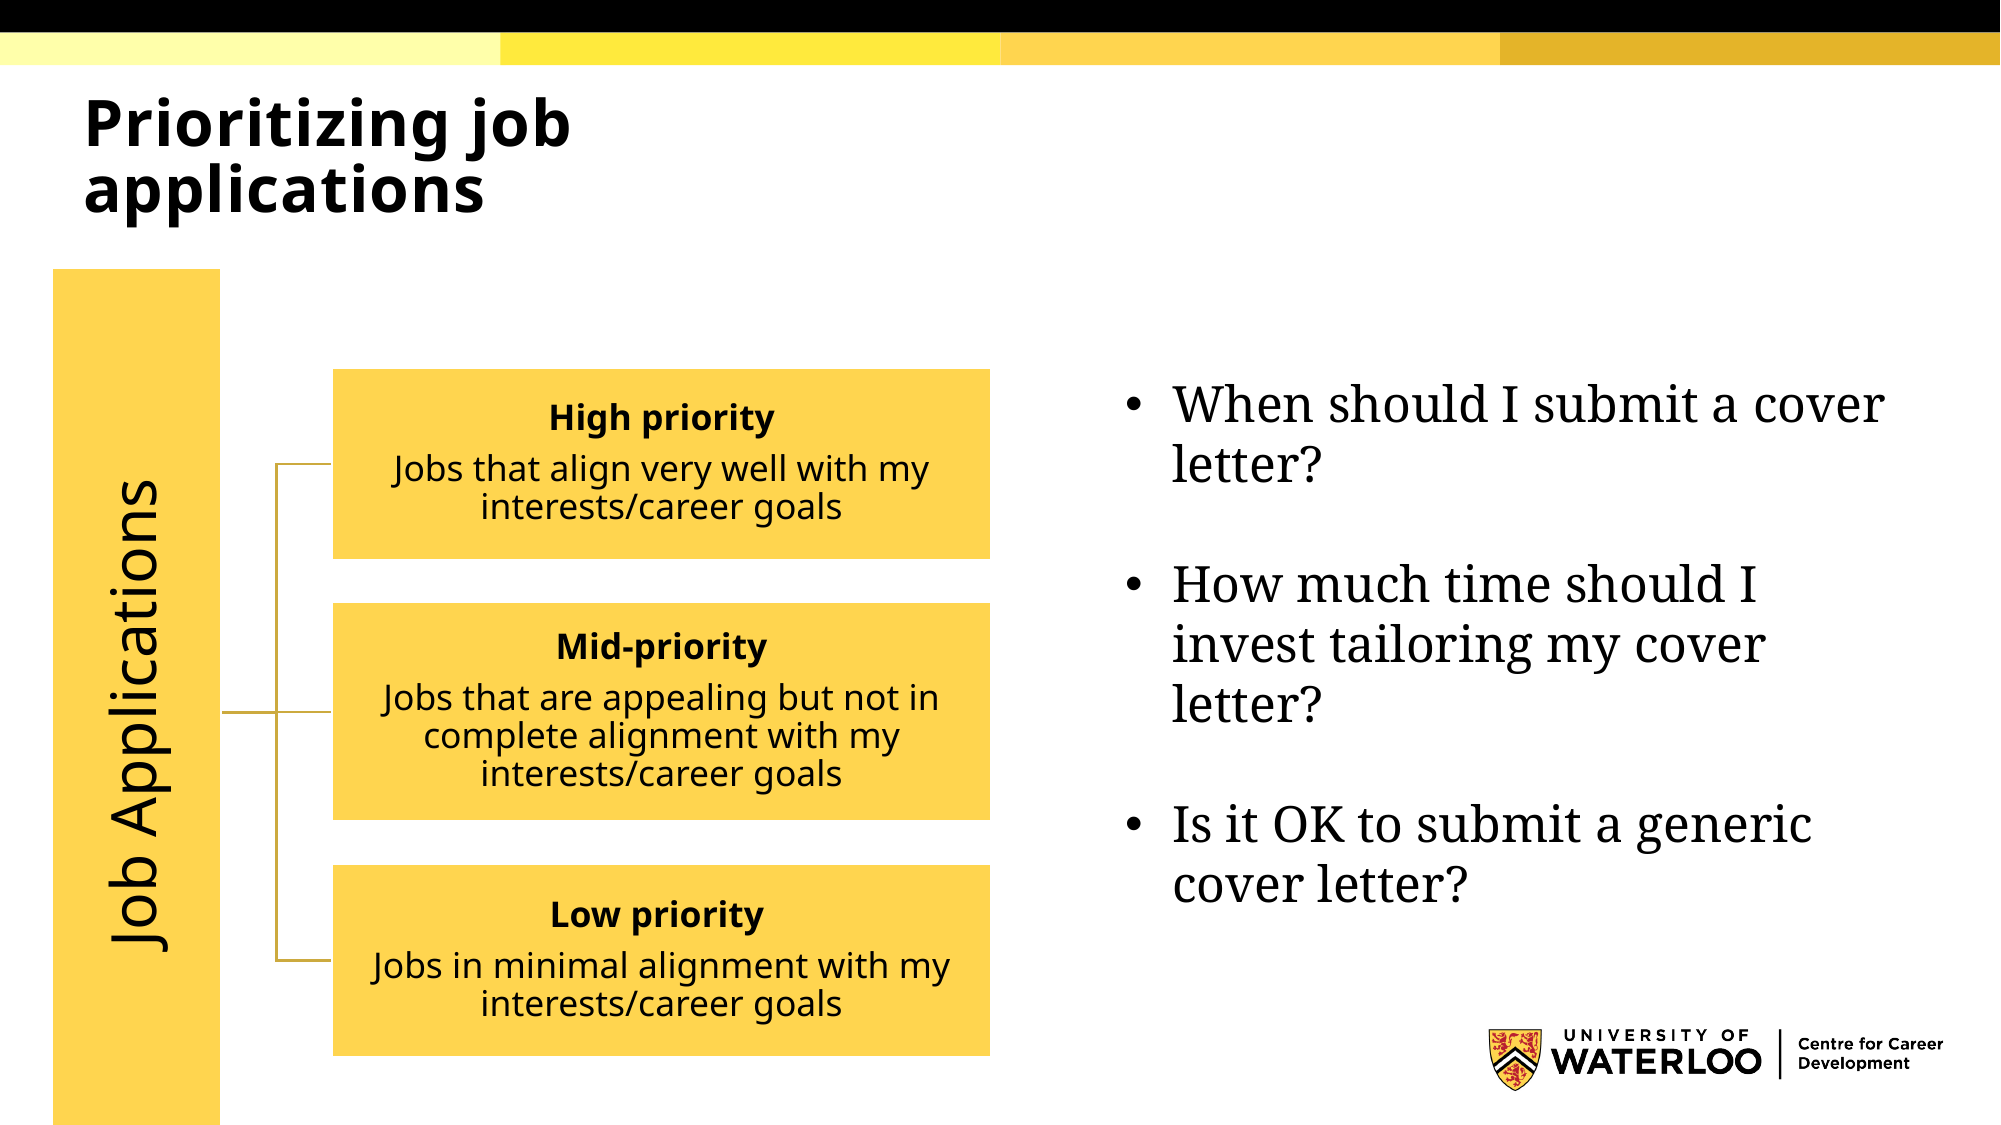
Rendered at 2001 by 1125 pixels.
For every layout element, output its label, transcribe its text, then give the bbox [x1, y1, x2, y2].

text_box When should I submit a cover letter? How much time should I invest tailoring my cover letter? Is it OK to submit a generic cover letter? [1189, 365, 1903, 921]
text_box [0, 267, 1189, 1125]
title Prioritizing job applications [68, 86, 976, 234]
picture [1430, 982, 2000, 1125]
